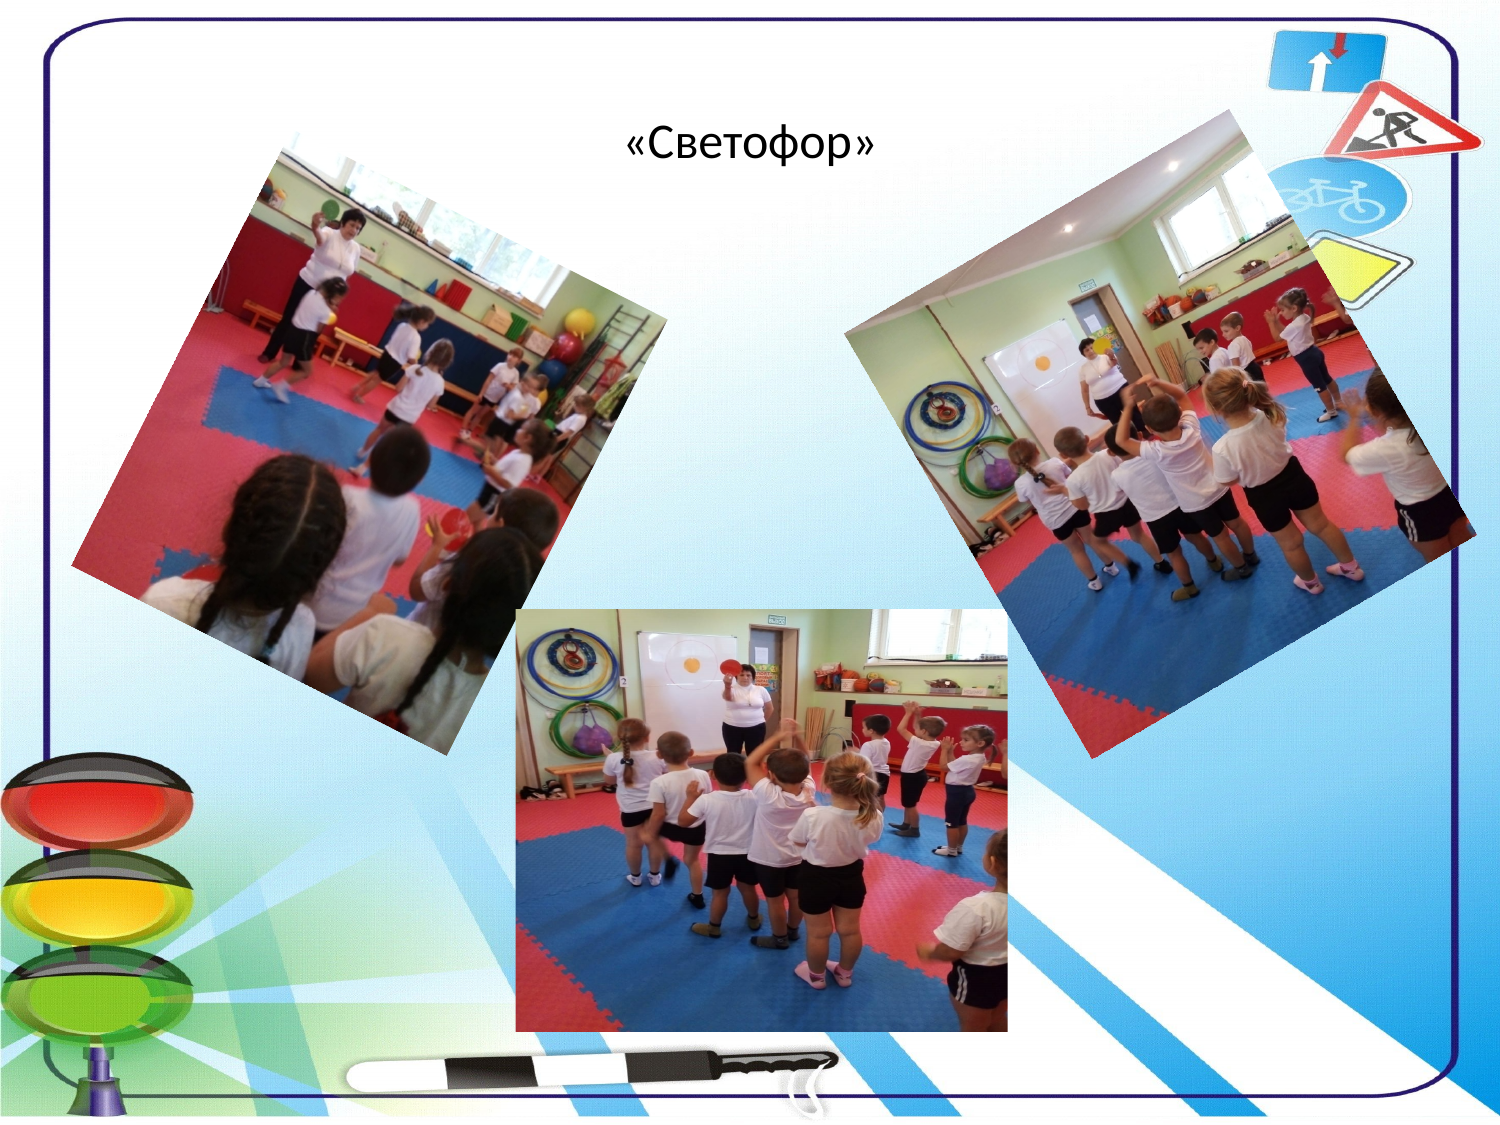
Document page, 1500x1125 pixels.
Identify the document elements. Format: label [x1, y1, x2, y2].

list [157, 197, 581, 688]
picture [0, 0, 1500, 1125]
